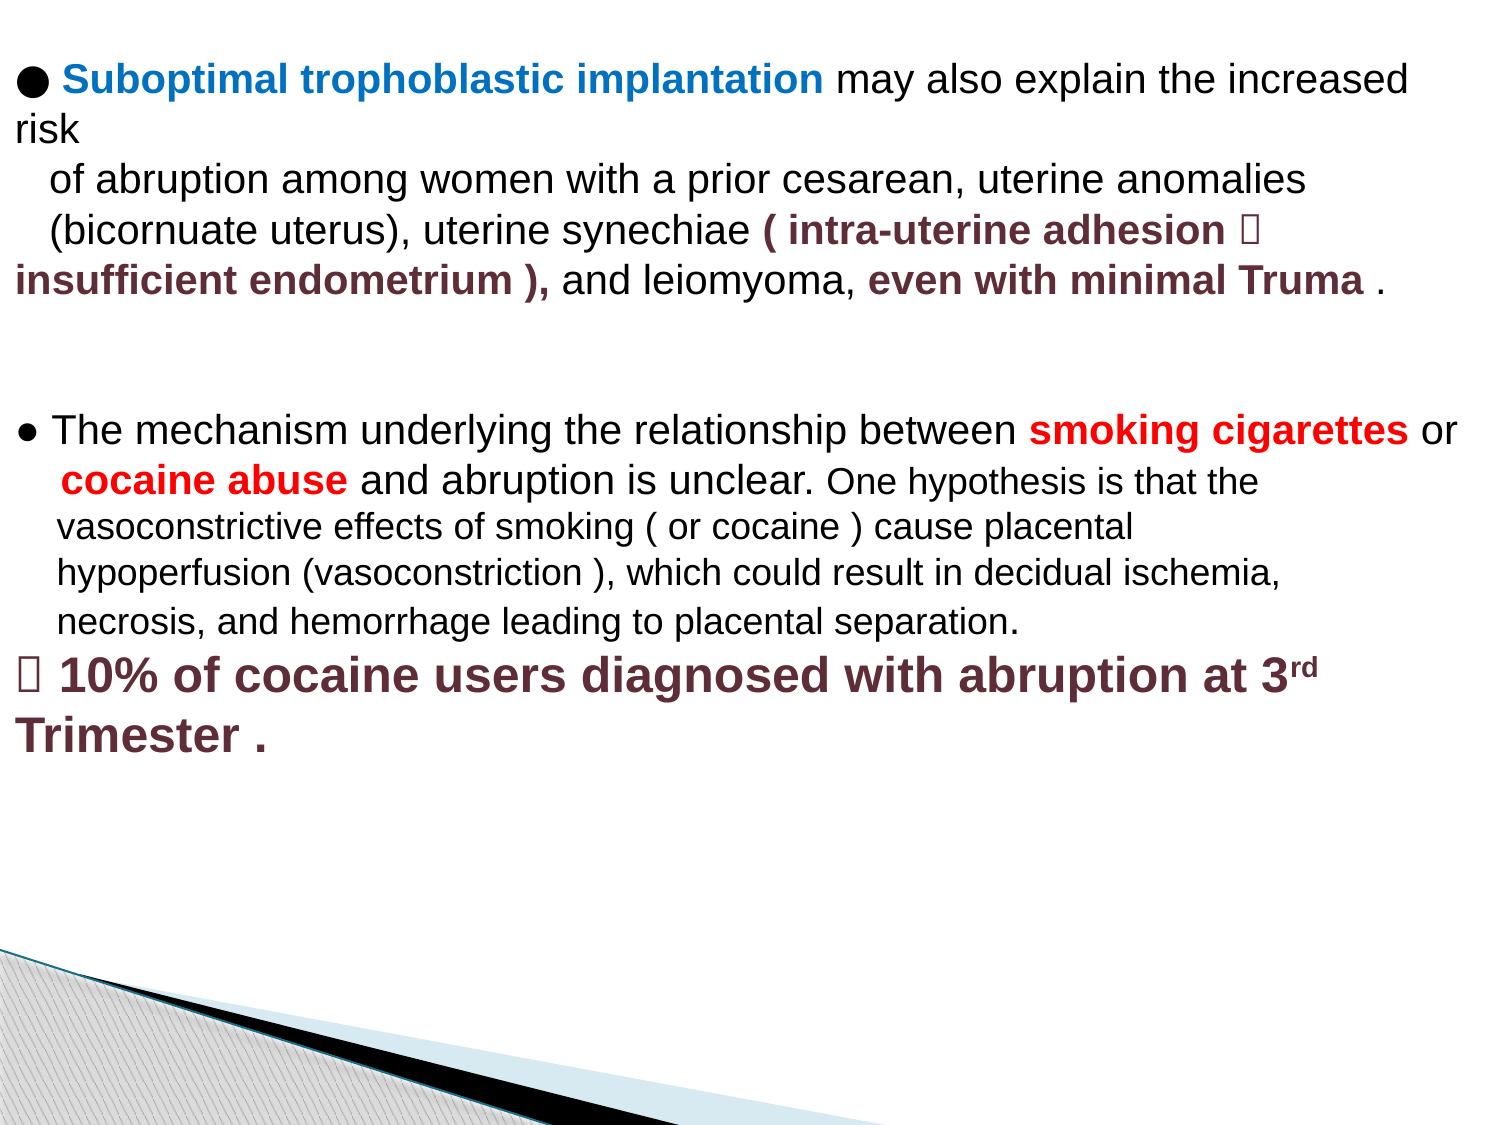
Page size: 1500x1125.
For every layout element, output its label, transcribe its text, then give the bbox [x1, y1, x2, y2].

text_box ● Suboptimal trophoblastic implantation may also explain the increased risk of abruption among women with a prior cesarean, uterine anomalies (bicornuate uterus), uterine synechiae ( intra-uterine adhesion  insufficient endometrium ), and leiomyoma, even with minimal Truma . ● The mechanism underlying the relationship between smoking cigarettes or cocaine abuse and abruption is unclear. One hypothesis is that the vasoconstrictive effects of smoking ( or cocaine ) cause placental hypoperfusion (vasoconstriction ), which could result in decidual ischemia, necrosis, and hemorrhage leading to placental separation.  10% of cocaine users diagnosed with abruption at 3rd Trimester . [0, 0, 1500, 770]
